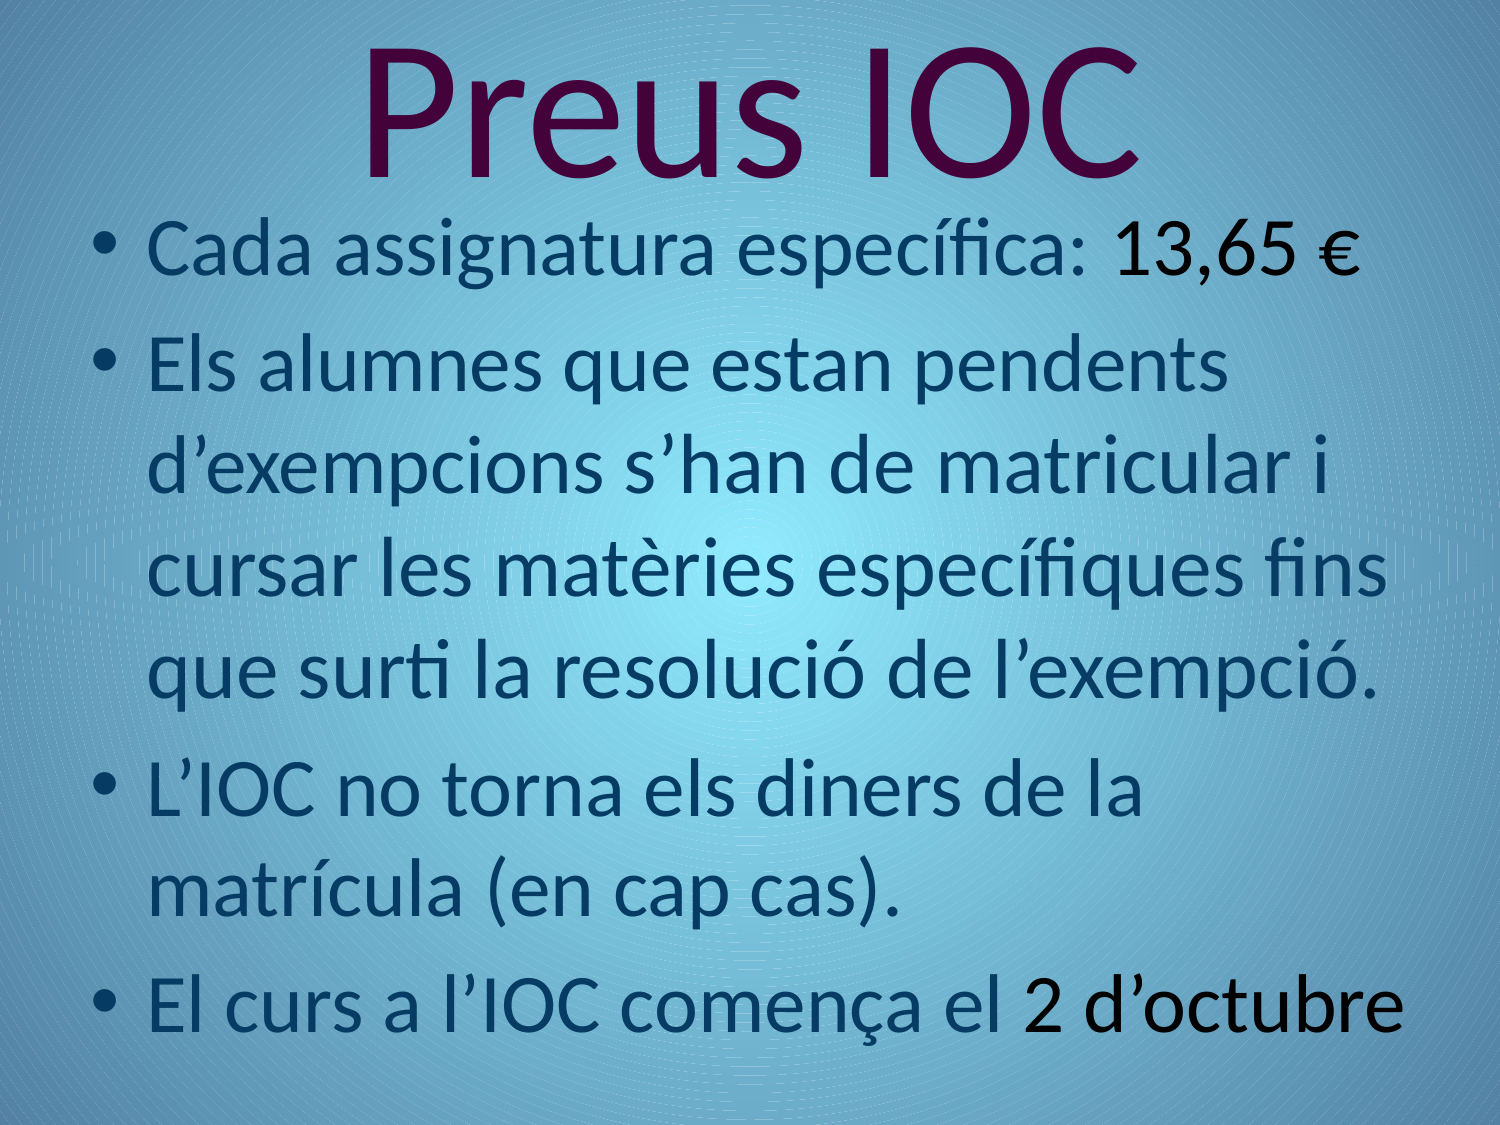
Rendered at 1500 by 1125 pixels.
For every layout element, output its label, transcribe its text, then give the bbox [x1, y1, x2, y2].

list Cada assignatura específica: 13,65 € Els alumnes que estan pendents d’exempcions s’han de matricular i cursar les matèries específiques fins que surti la resolució de l’exempció. L’IOC no torna els diners de la matrícula (en cap cas). El curs a l’IOC comença el 2 d’octubre [75, 184, 1449, 1082]
title Preus IOC [75, 45, 1425, 149]
